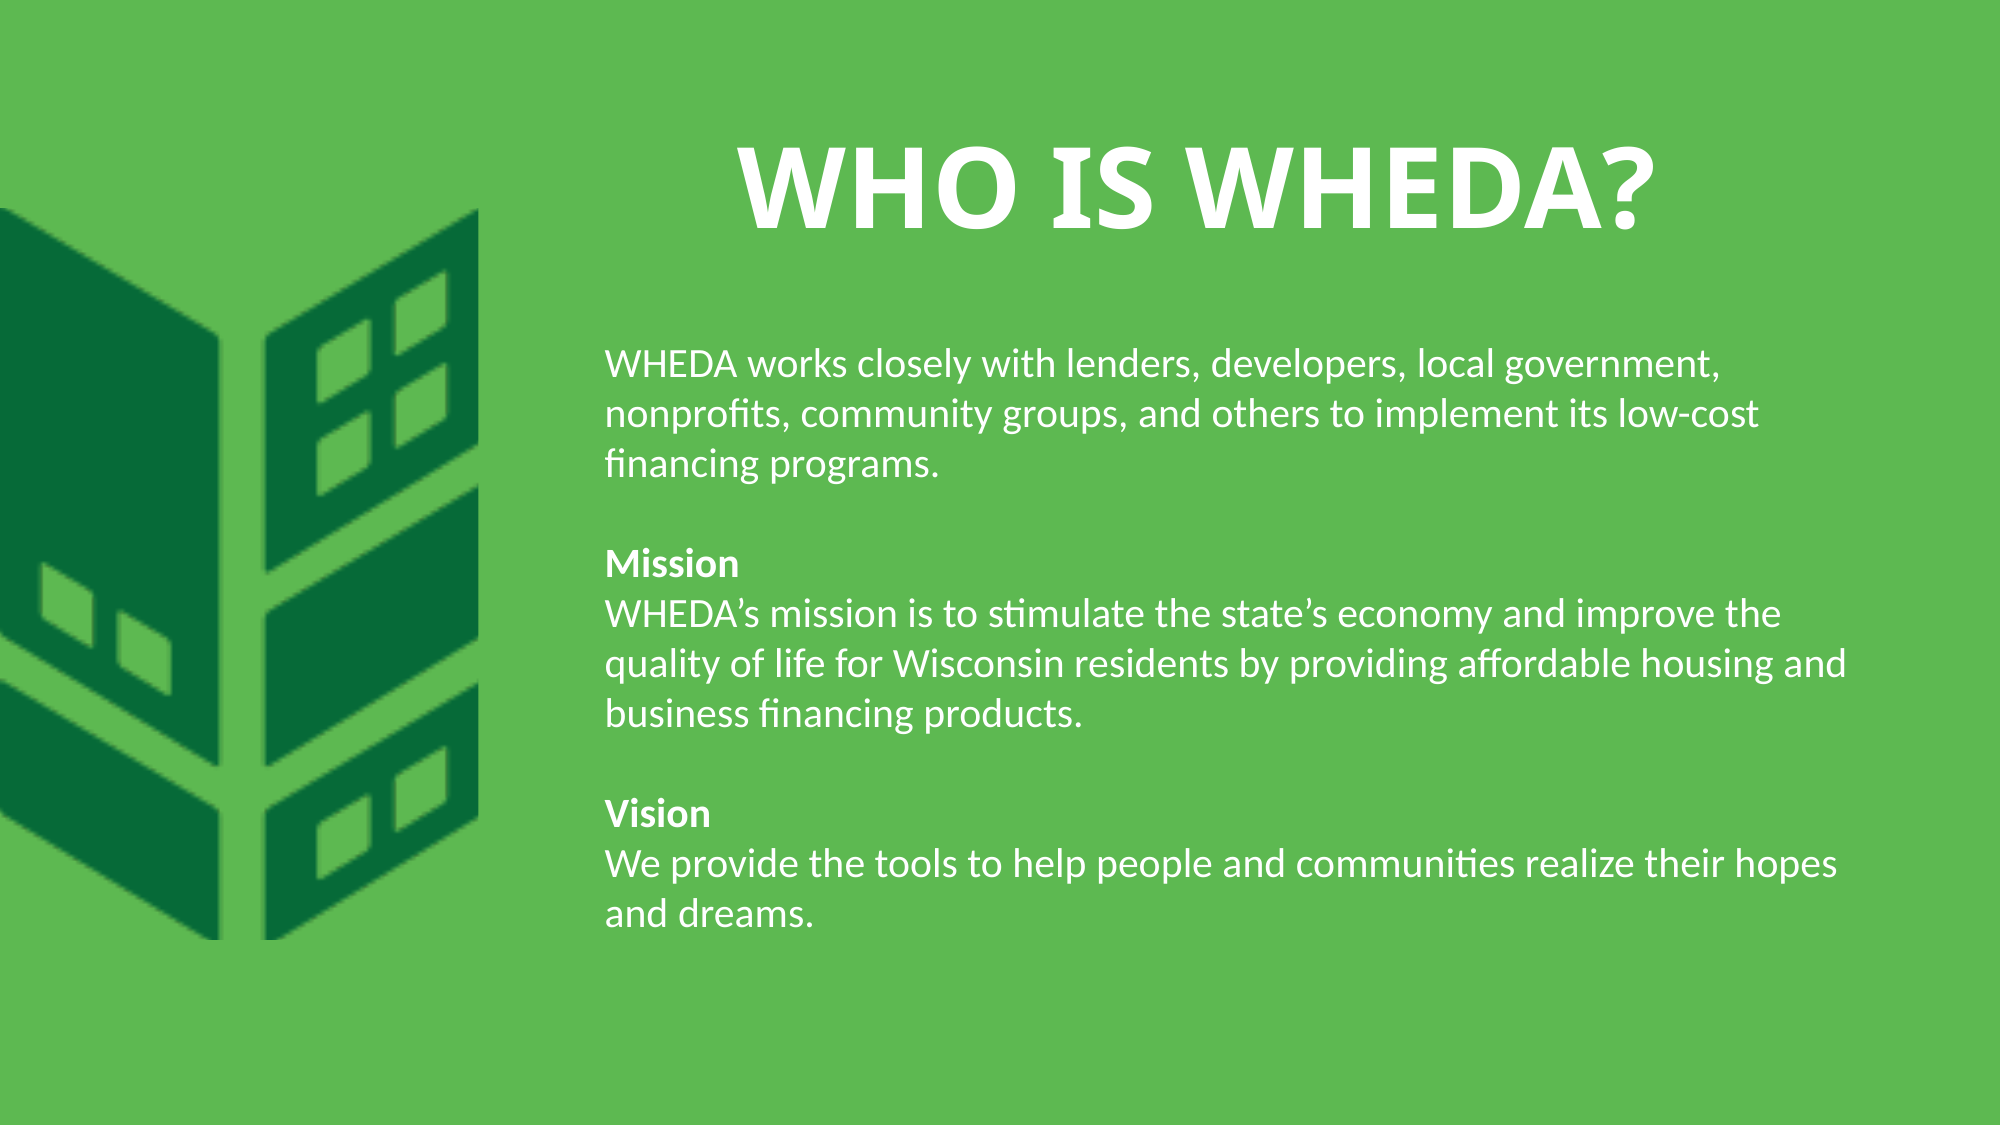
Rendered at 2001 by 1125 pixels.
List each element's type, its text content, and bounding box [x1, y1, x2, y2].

title WHO IS WHEDA? [657, 0, 1737, 328]
text_box WHEDA works closely with lenders, developers, local government, nonprofits, community groups, and others to implement its low-cost financing programs. Mission WHEDA’s mission is to stimulate the state’s economy and improve the quality of life for Wisconsin residents by providing affordable housing and business financing products. Vision We provide the tools to help people and communities realize their hopes and dreams. [589, 328, 1893, 943]
